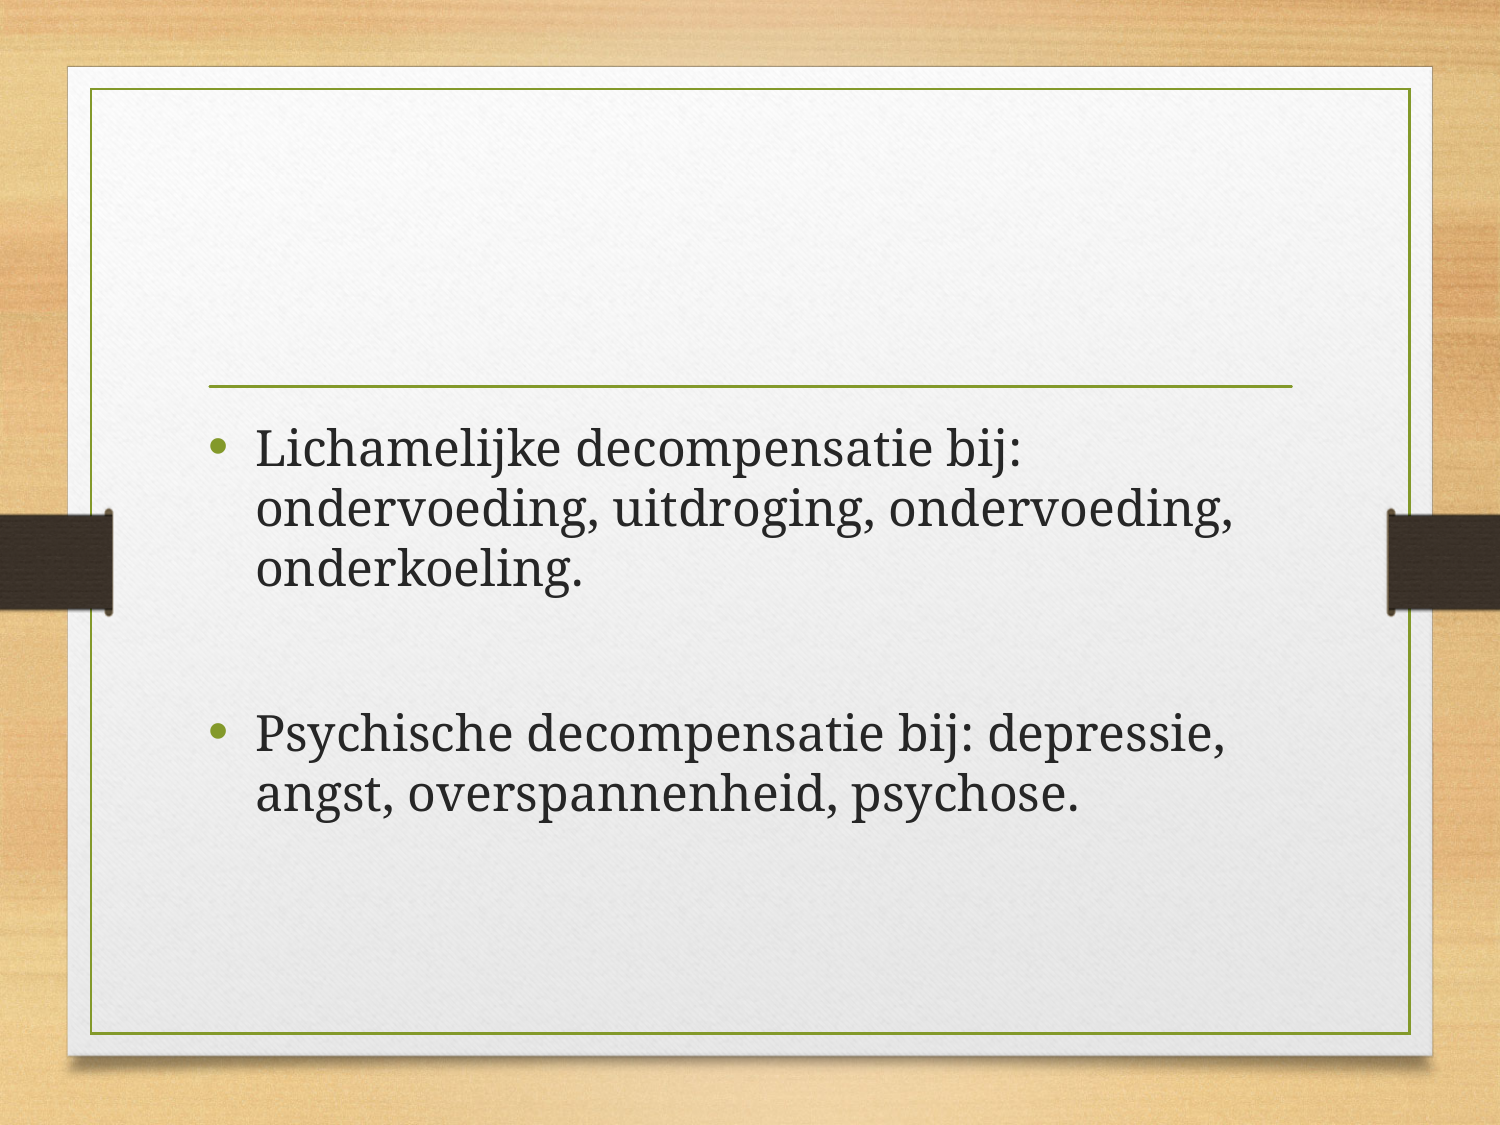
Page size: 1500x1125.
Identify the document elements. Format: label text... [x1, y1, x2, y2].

picture [0, 0, 1500, 1125]
list Lichamelijke decompensatie bij: ondervoeding, uitdroging, ondervoeding, onderkoeling. Psychische decompensatie bij: depressie, angst, overspannenheid, psychose. [193, 408, 1309, 974]
